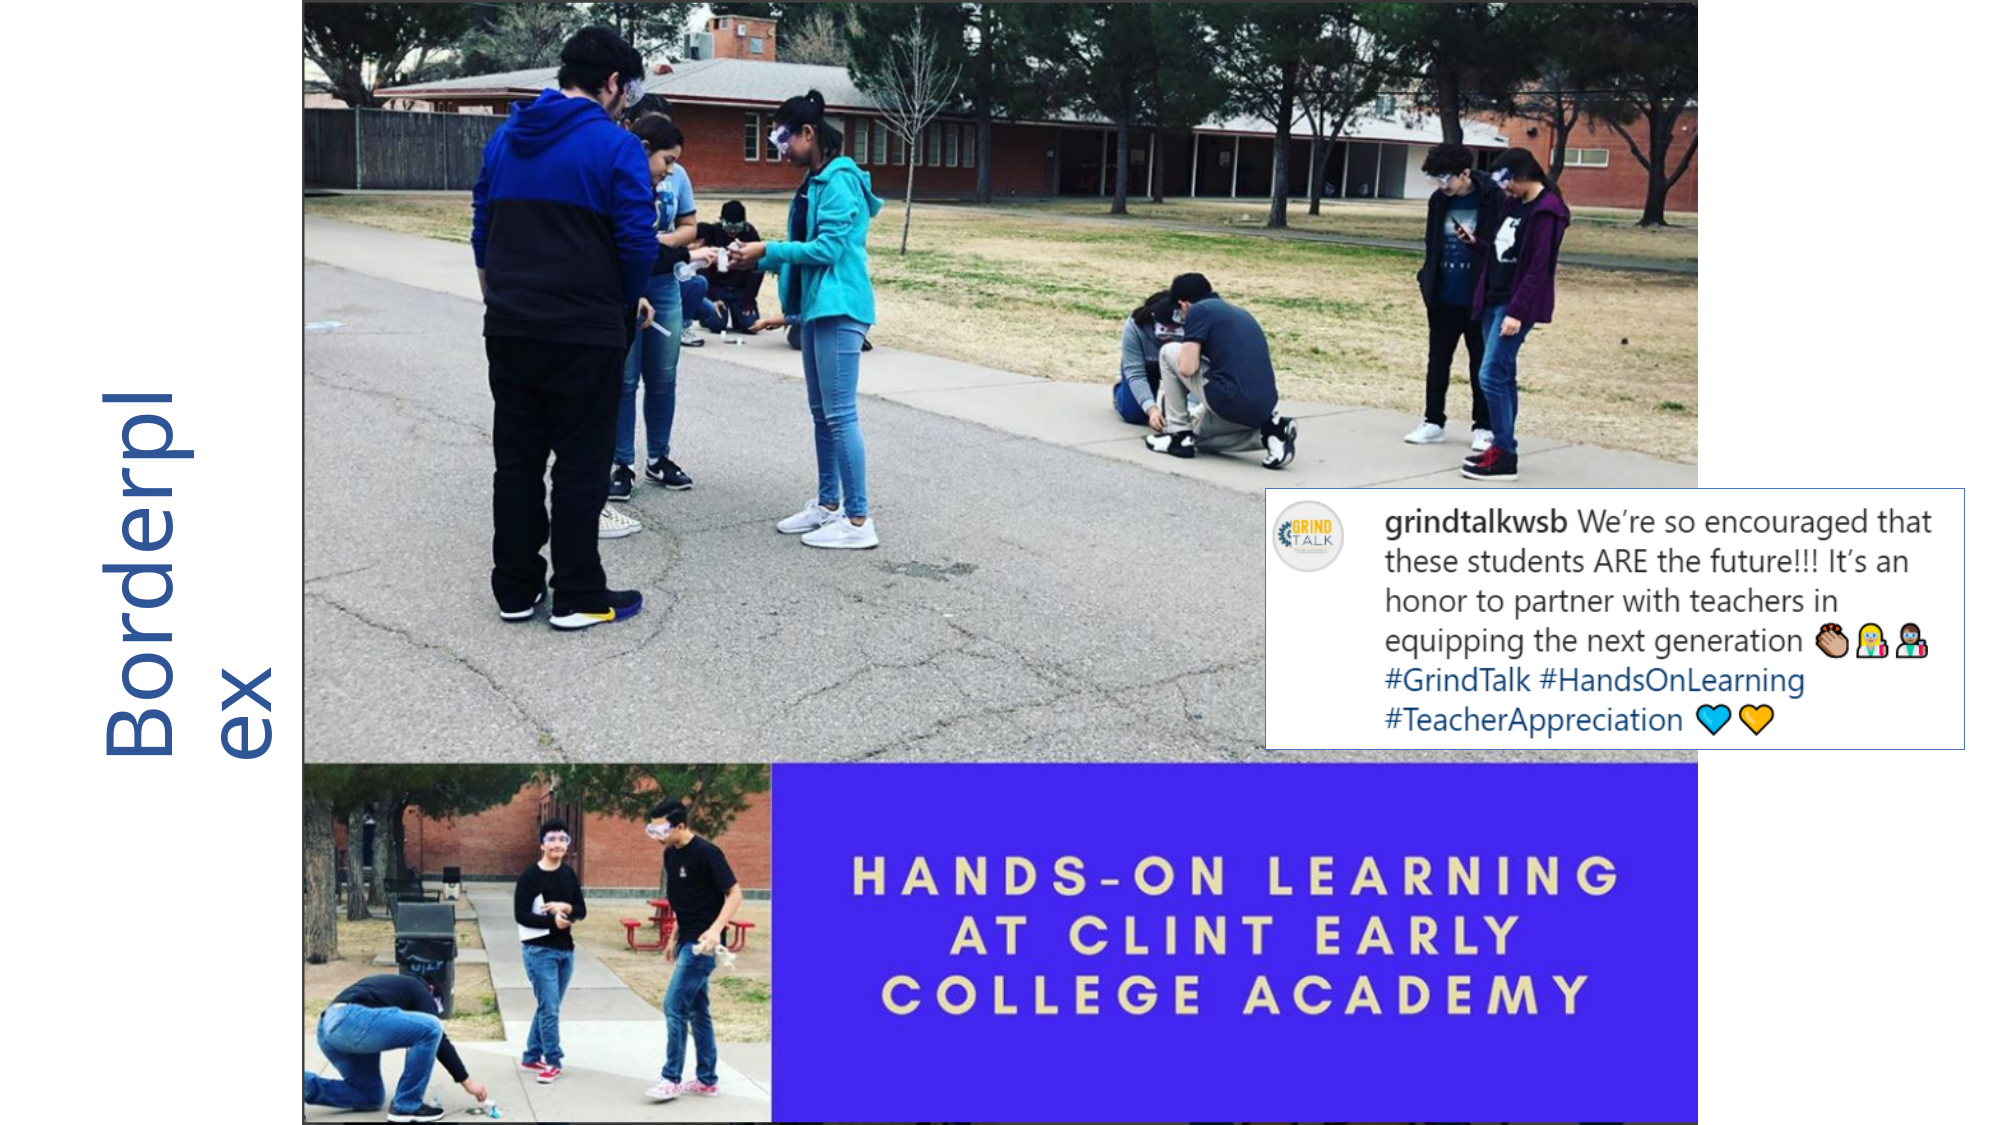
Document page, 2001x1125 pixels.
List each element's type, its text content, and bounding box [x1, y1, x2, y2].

title Borderplex [85, 345, 224, 780]
picture [302, 0, 1965, 1125]
